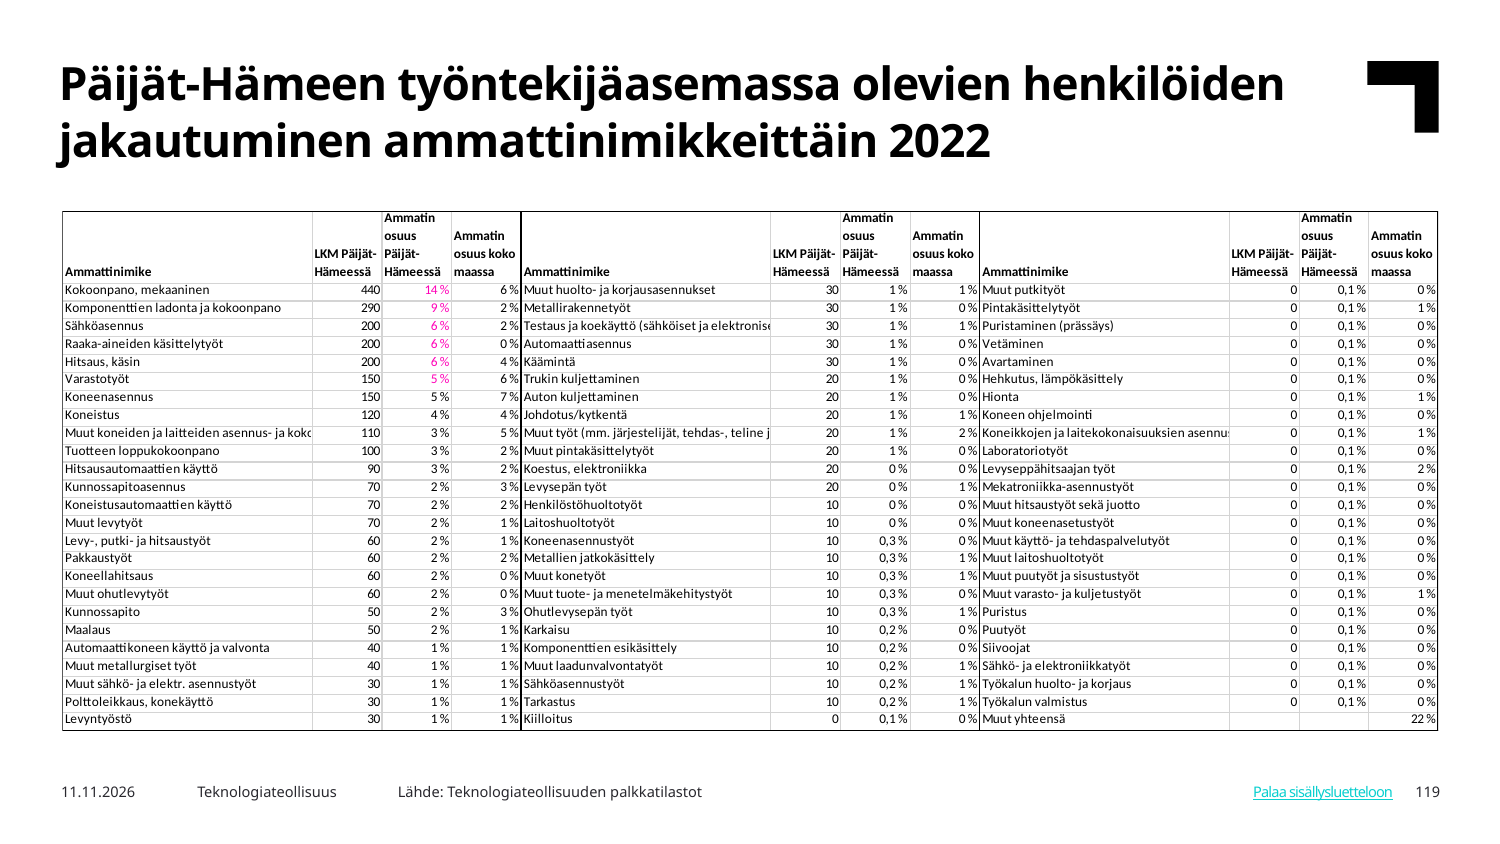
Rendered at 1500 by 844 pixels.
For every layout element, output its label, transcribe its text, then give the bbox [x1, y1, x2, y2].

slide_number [46, 775, 182, 803]
list Päijät-Hämeen työntekijäasemassa olevien henkilöiden jakautuminen ammattinimikkeittäin 2022 [41, 46, 1388, 181]
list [62, 210, 1440, 733]
footer Teknologiateollisuus [182, 775, 382, 803]
slide_number 119 [1313, 775, 1456, 803]
text_box Palaa sisällysluetteloon [1247, 777, 1431, 809]
list Lähde: Teknologiateollisuuden palkkatilastot [382, 775, 871, 803]
